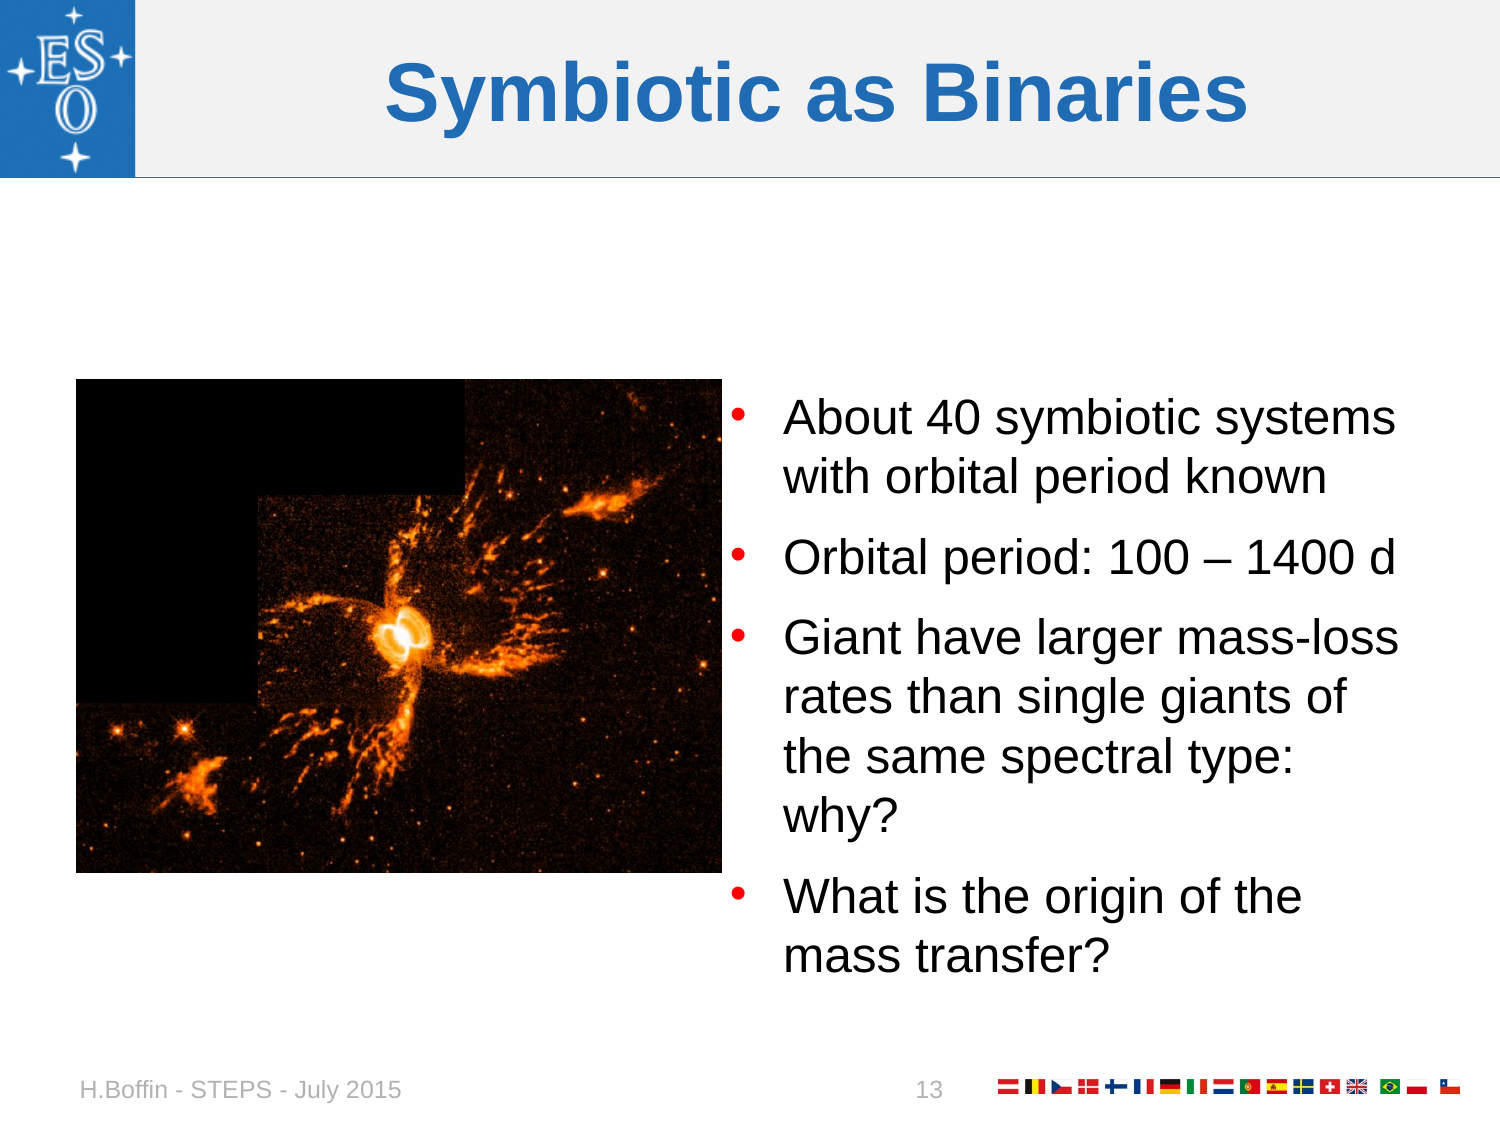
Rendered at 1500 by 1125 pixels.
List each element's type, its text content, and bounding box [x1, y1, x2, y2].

picture [76, 379, 722, 873]
text_box [388, 5, 1158, 135]
picture [998, 1079, 1460, 1094]
title Symbiotic as Binaries [135, 0, 1500, 176]
list About 40 symbiotic systems with orbital period known Orbital period: 100 – 1400 d Giant have larger mass-loss rates than single giants of the same spectral type: why? What is the origin of the mass transfer? [719, 379, 1425, 991]
slide_number 13 [854, 1058, 959, 1119]
footer H.Boffin - STEPS - July 2015 [64, 1058, 854, 1119]
